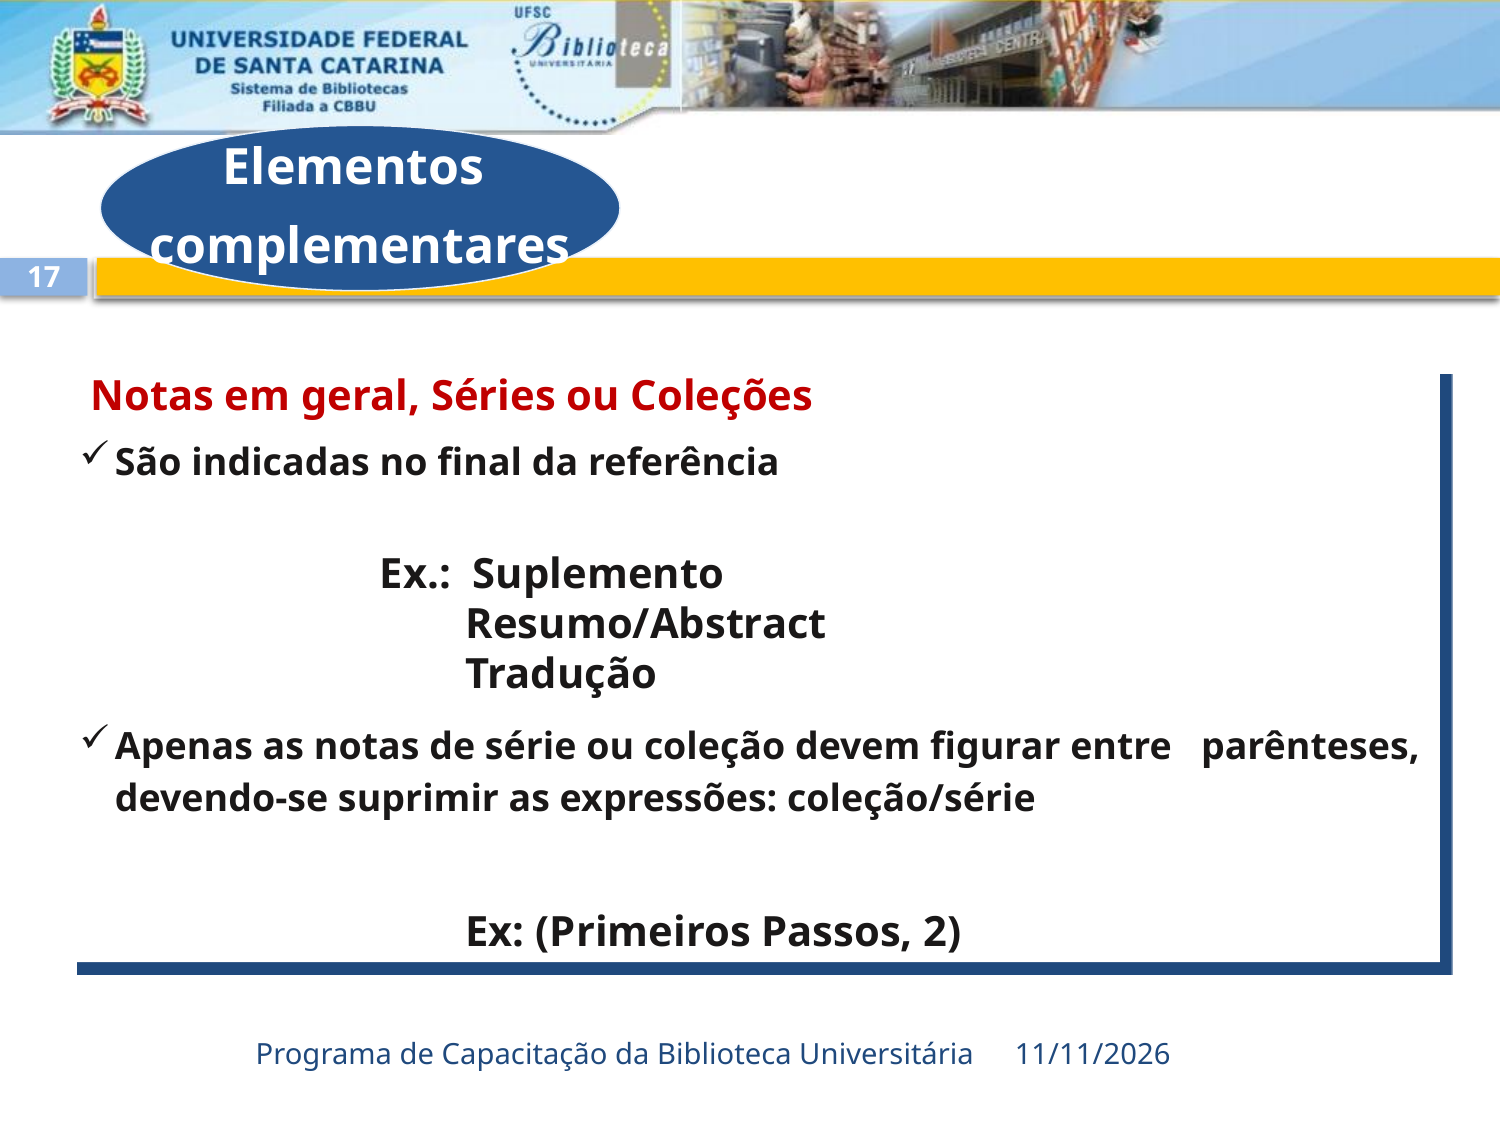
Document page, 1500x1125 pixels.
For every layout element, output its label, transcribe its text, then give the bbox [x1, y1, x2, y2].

footer Programa de Capacitação da Biblioteca Universitária [99, 1024, 990, 1085]
text_box Elementos complementares [100, 125, 621, 291]
picture [0, 0, 1500, 135]
slide_number 17 [0, 257, 88, 298]
text_box Notas em geral, Séries ou Coleções São indicadas no final da referência Ex.: Suplemento Resumo/Abstract Tradução Apenas as notas de série ou coleção devem figurar entre parênteses, devendo-se suprimir as expressões: coleção/série Ex: (Primeiros Passos, 2) [64, 361, 1440, 963]
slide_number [999, 1025, 1438, 1085]
